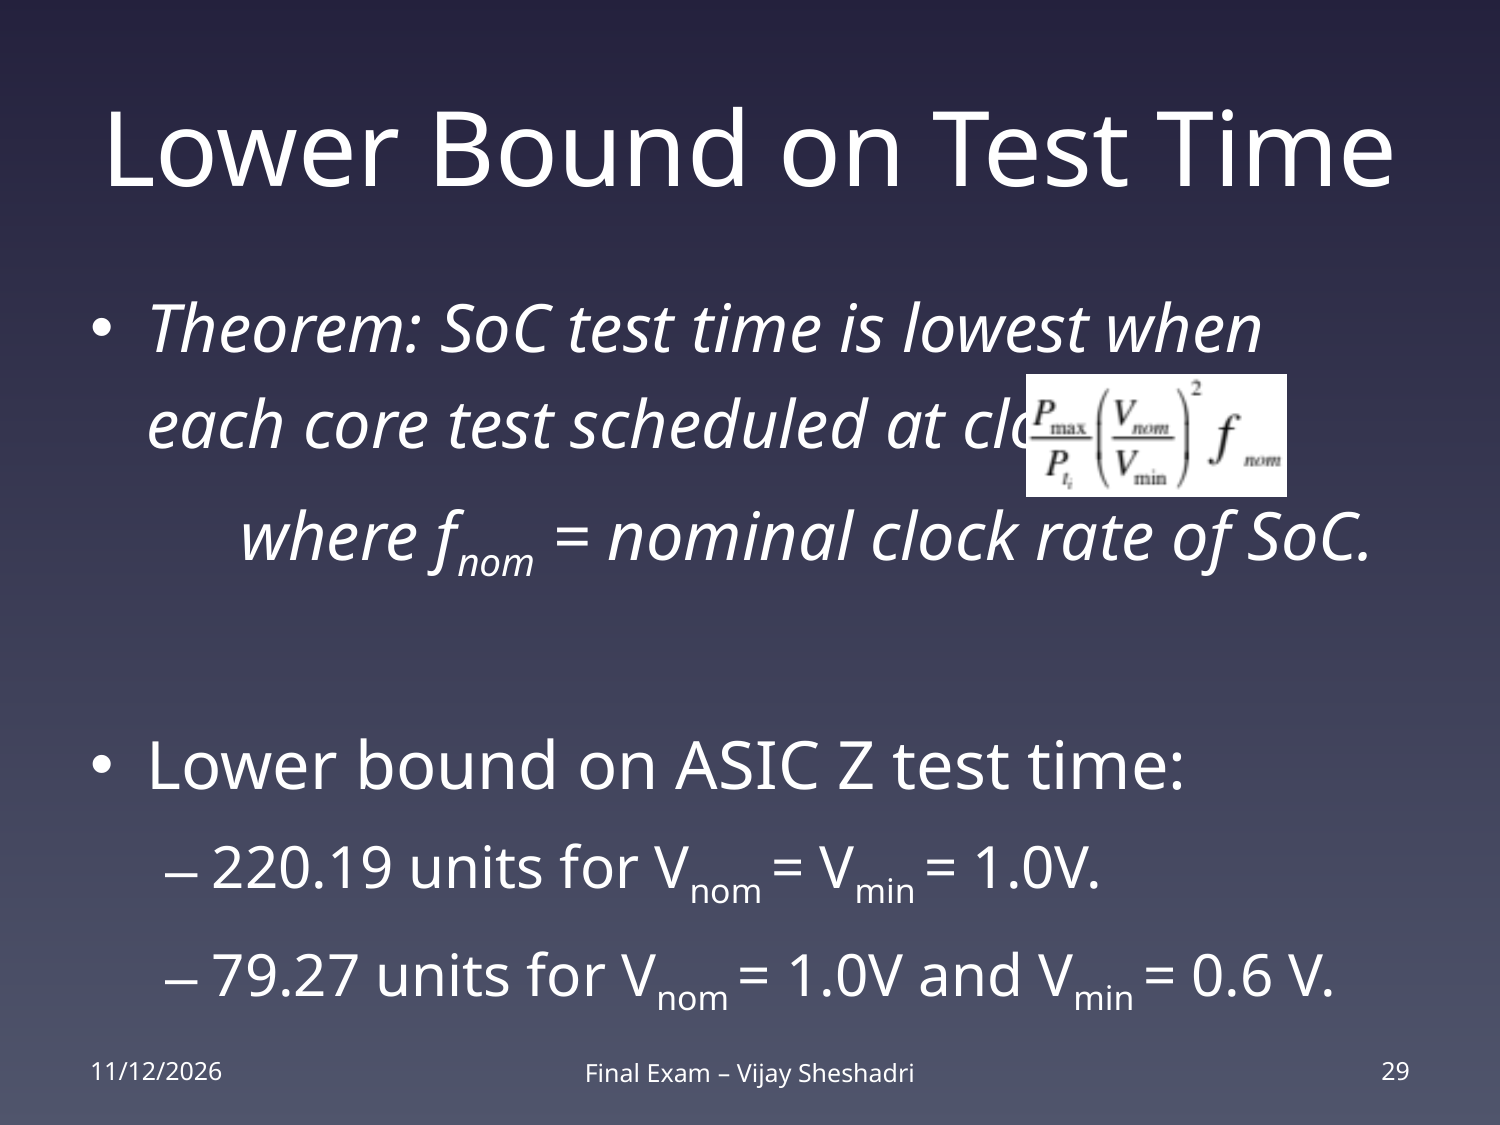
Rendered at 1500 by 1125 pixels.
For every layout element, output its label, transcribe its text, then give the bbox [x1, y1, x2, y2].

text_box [1025, 373, 1288, 497]
list Theorem: SoC test time is lowest when each core test scheduled at clock rate: where fnom = nominal clock rate of SoC. Lower bound on ASIC Z test time: 220.19 units for Vnom = Vmin = 1.0V. 79.27 units for Vnom = 1.0V and Vmin = 0.6 V. [75, 262, 1425, 1005]
slide_number 29 [1074, 1042, 1425, 1103]
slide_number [75, 1042, 425, 1103]
footer Final Exam – Vijay Sheshadri [512, 1042, 988, 1103]
title Lower Bound on Test Time [75, 75, 1425, 262]
